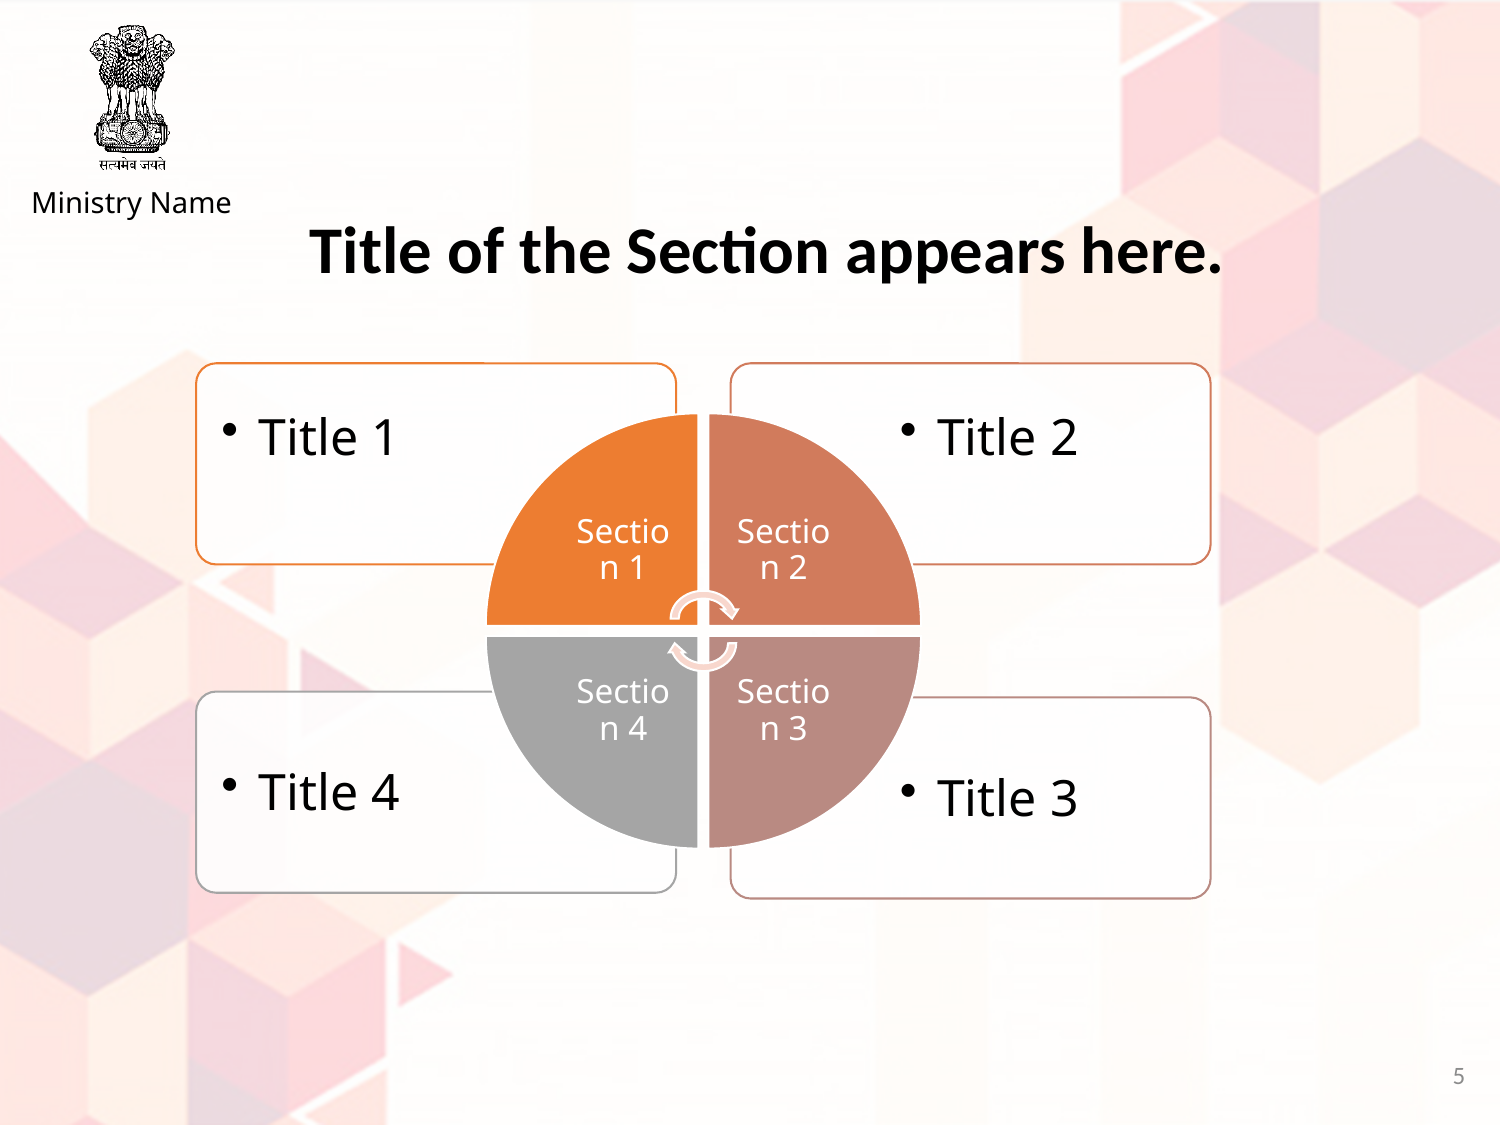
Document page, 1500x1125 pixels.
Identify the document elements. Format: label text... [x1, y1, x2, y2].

list Title of the Section appears here. [289, 208, 1247, 327]
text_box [196, 385, 1211, 877]
slide_number 5 [1142, 1044, 1481, 1105]
picture [84, 19, 180, 175]
list Ministry Name [0, 180, 268, 279]
